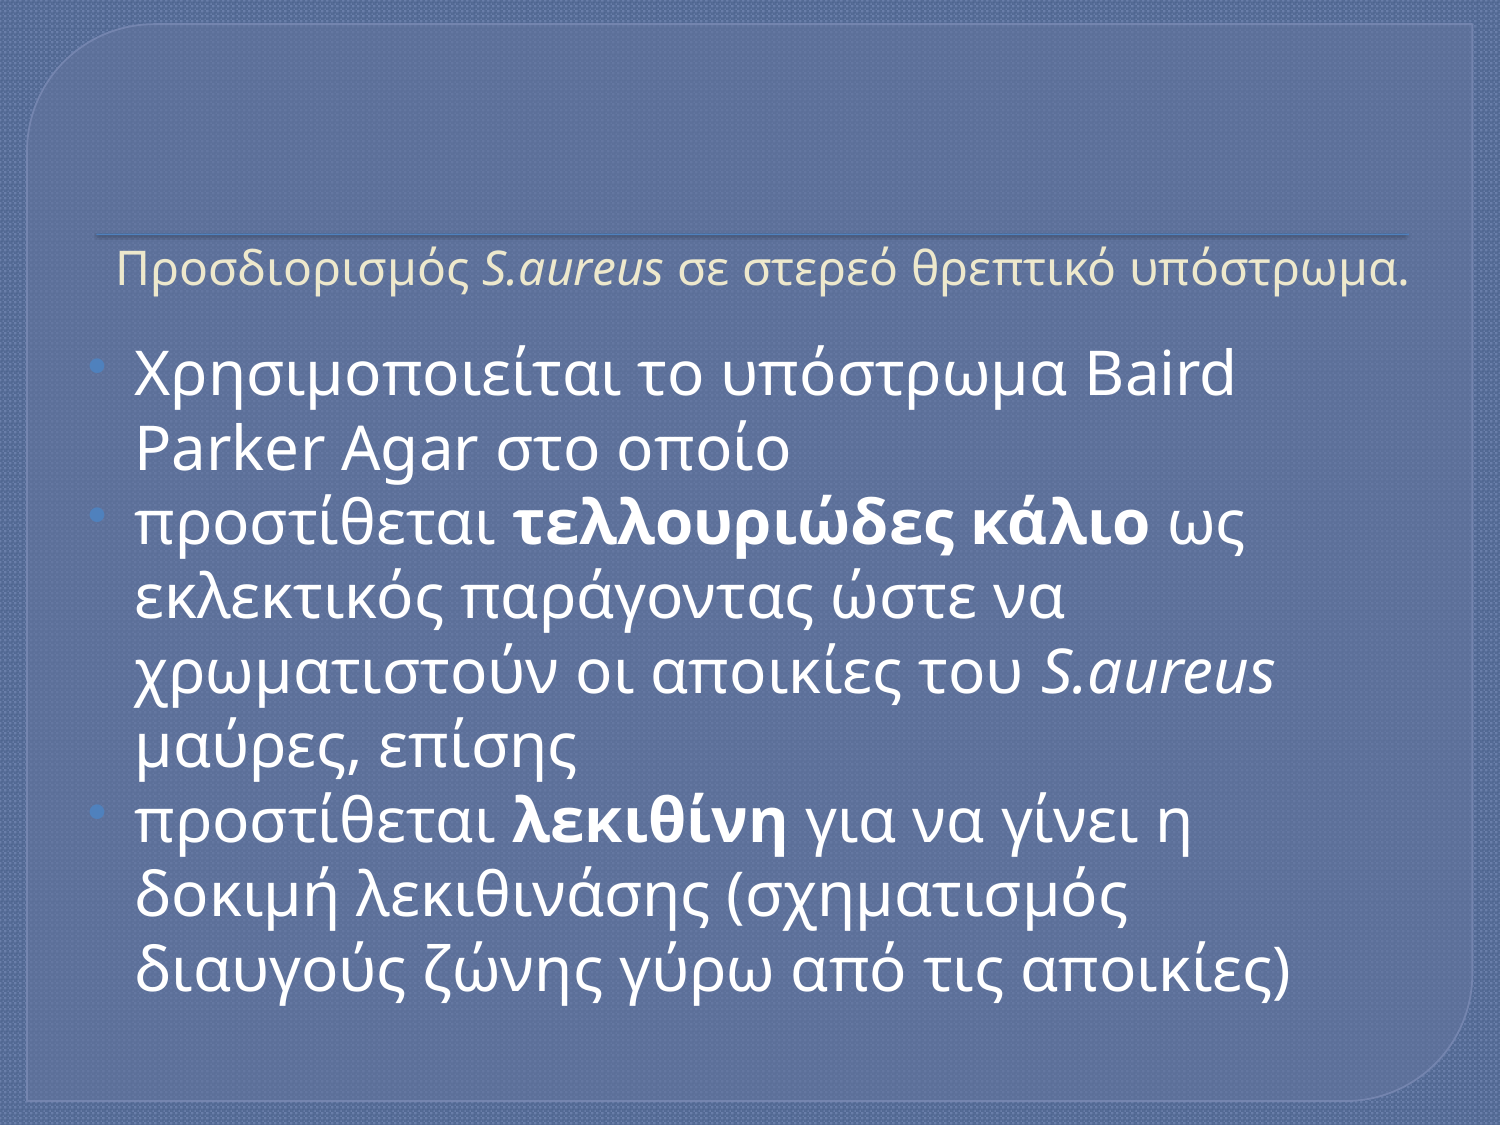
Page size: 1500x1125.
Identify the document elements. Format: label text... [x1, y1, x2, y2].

title Προσδιορισμός S.aureus σε στερεό θρεπτικό υπόστρωμα. [76, 172, 1427, 361]
list Χρησιμοποιείται το υπόστρωμα Baird Parker Agar στο οποίο προστίθεται τελλουριώδες κάλιο ως εκλεκτικός παράγοντας ώστε να χρωματιστούν οι αποικίες του S.aureus μαύρες, επίσης προστίθεται λεκιθίνη για να γίνει η δοκιμή λεκιθινάσης (σχηματισμός διαυγούς ζώνης γύρω από τις αποικίες) [75, 326, 1425, 1013]
